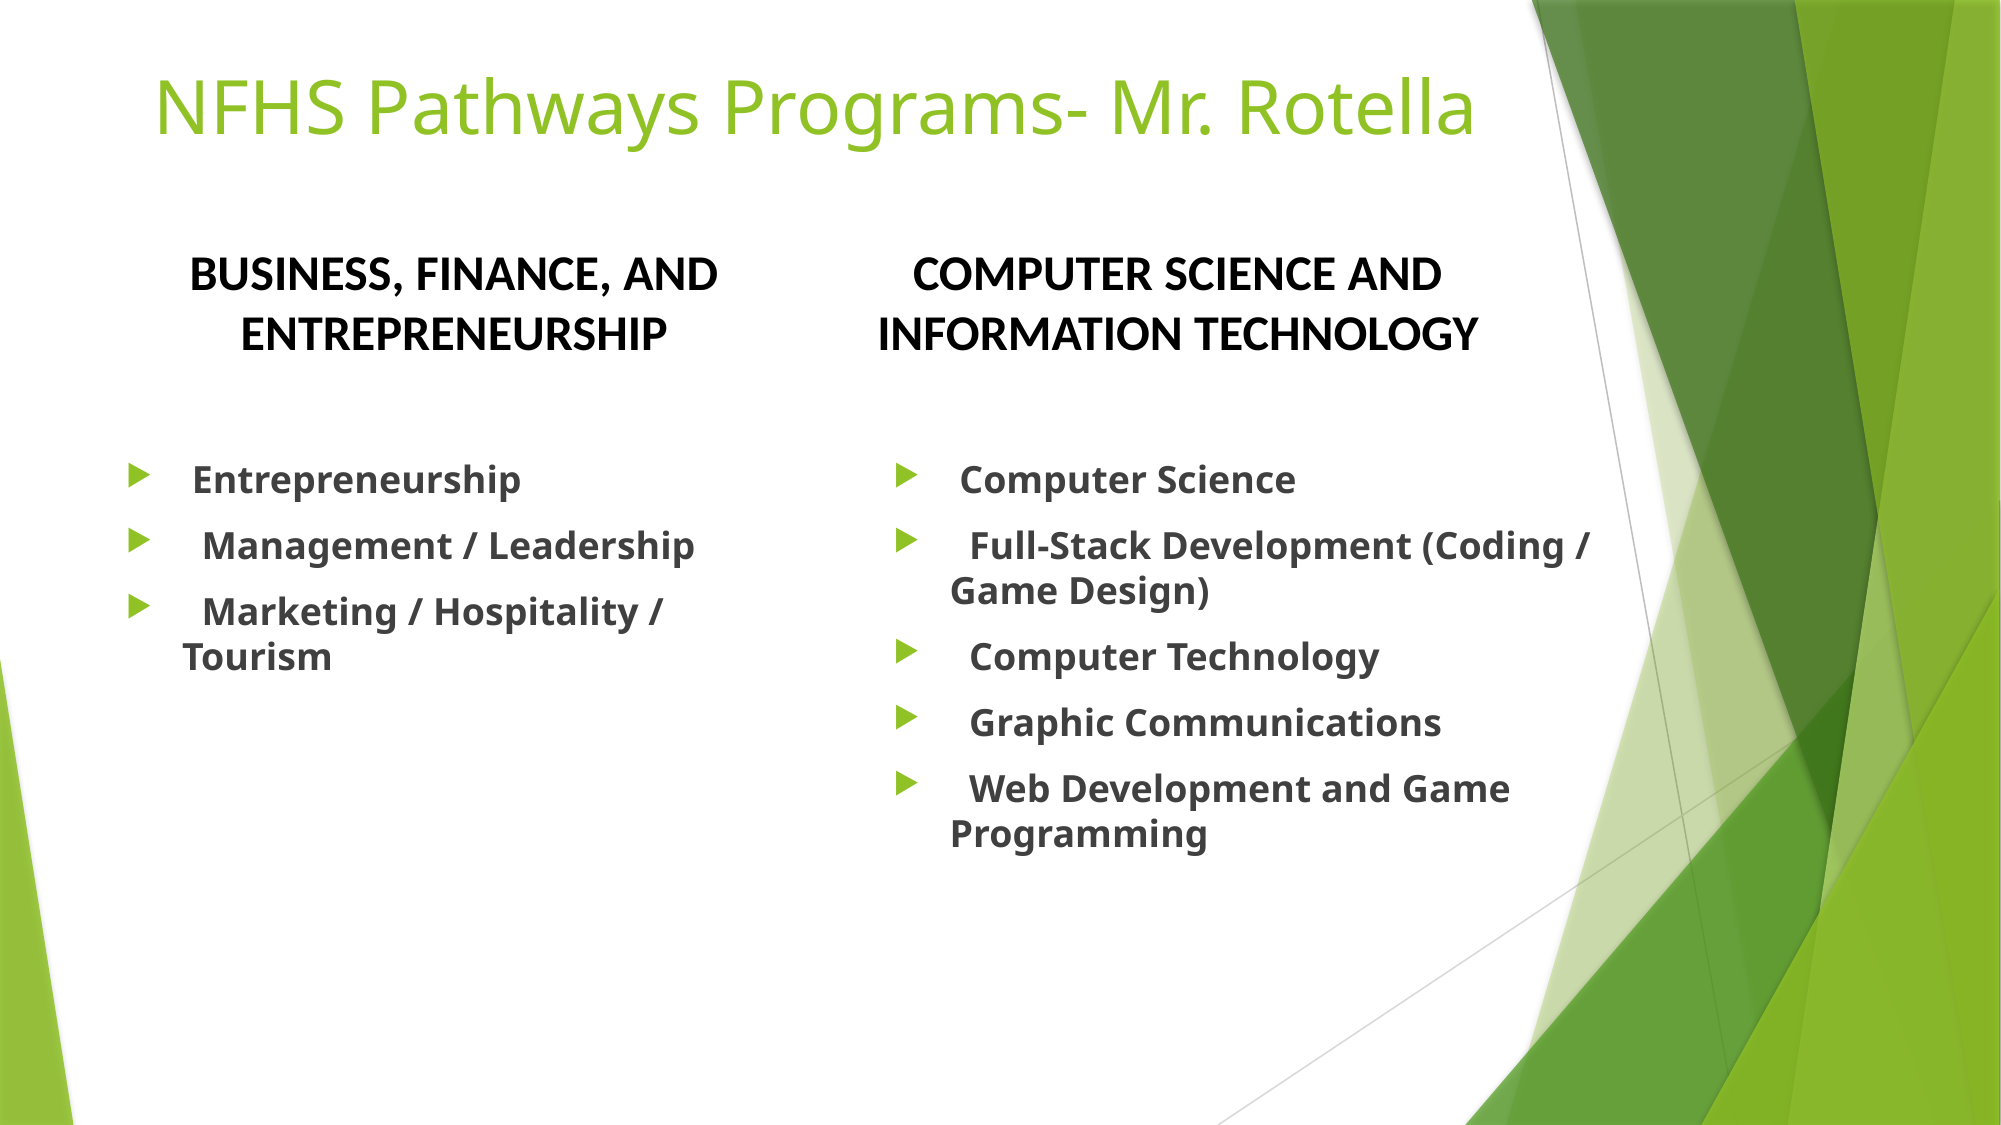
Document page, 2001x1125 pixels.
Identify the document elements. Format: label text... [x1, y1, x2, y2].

list COMPUTER SCIENCE AND INFORMATION TECHNOLOGY [834, 232, 1522, 449]
list BUSINESS, FINANCE, AND ENTREPRENEURSHIP [110, 256, 798, 448]
title NFHS Pathways Programs- Mr. Rotella [111, 51, 1522, 317]
list Entrepreneurship Management / Leadership Marketing / Hospitality / Tourism [110, 448, 798, 991]
list Computer Science Full-Stack Development (Coding / Game Design) Computer Technology Graphic Communications Web Development and Game Programming [878, 448, 1642, 991]
